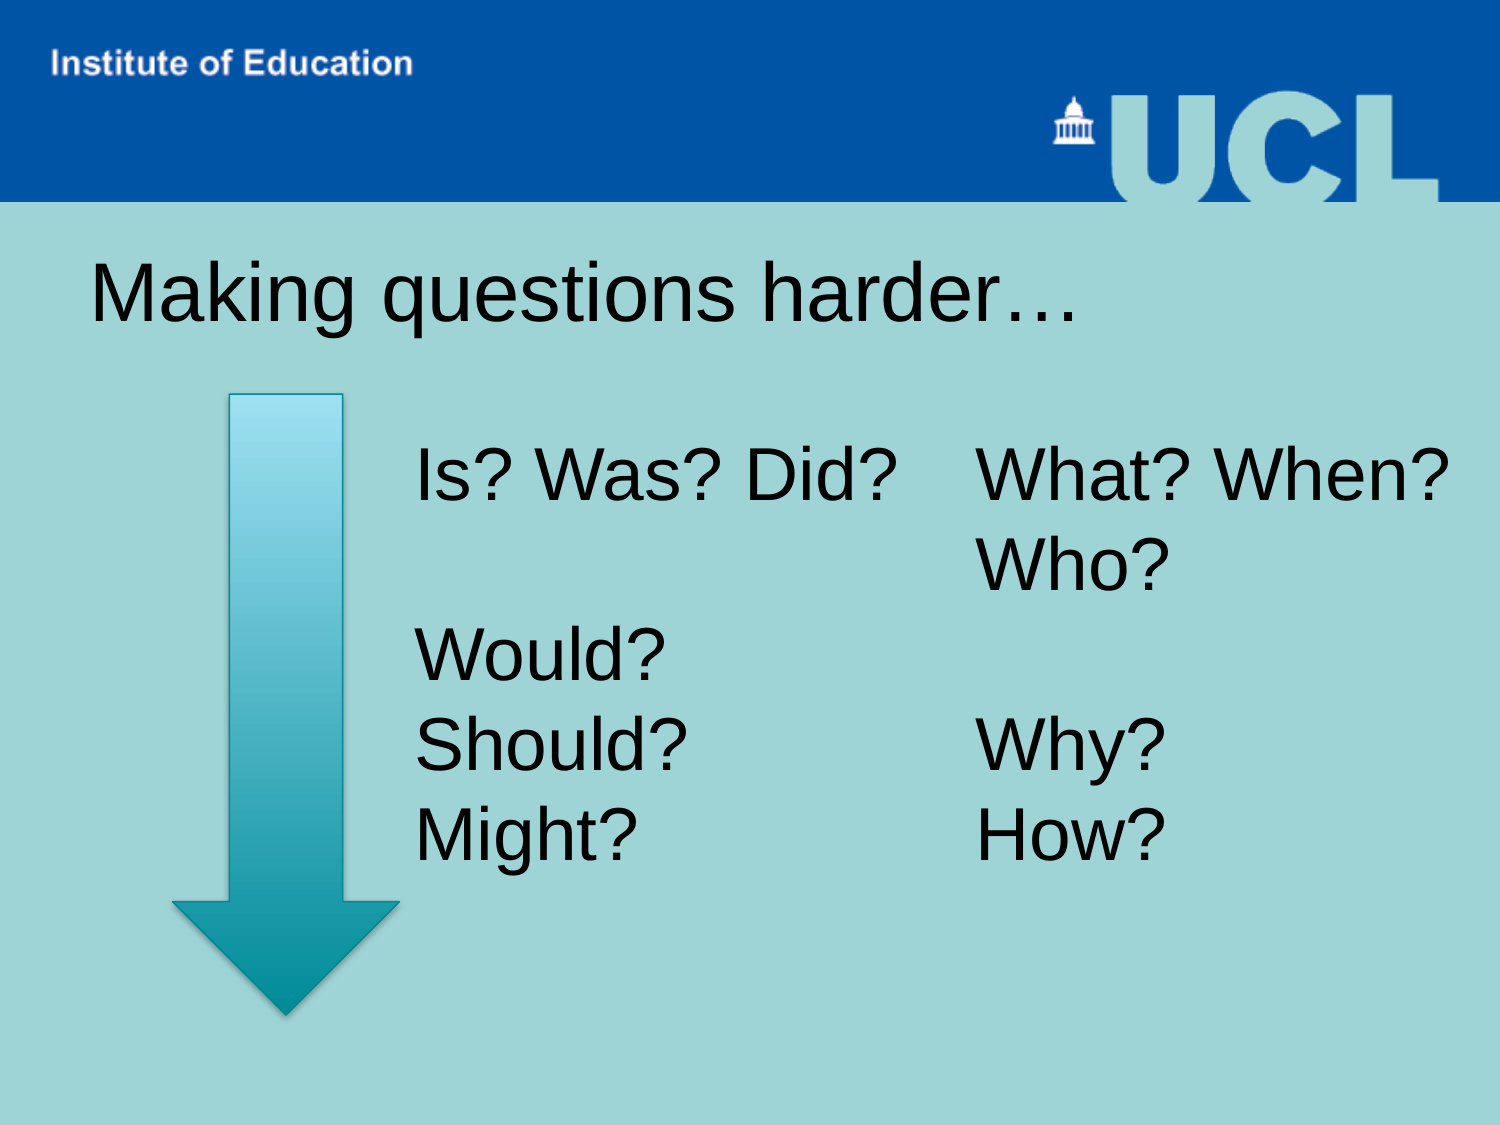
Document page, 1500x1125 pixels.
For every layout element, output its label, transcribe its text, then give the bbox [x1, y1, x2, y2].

title Making questions harder… [75, 230, 1425, 418]
text_box [171, 393, 401, 1016]
picture [0, 0, 1500, 202]
text_box What? When? Who? Why? How? [961, 417, 1500, 883]
text_box Is? Was? Did? Would? Should? Might? [399, 417, 921, 883]
